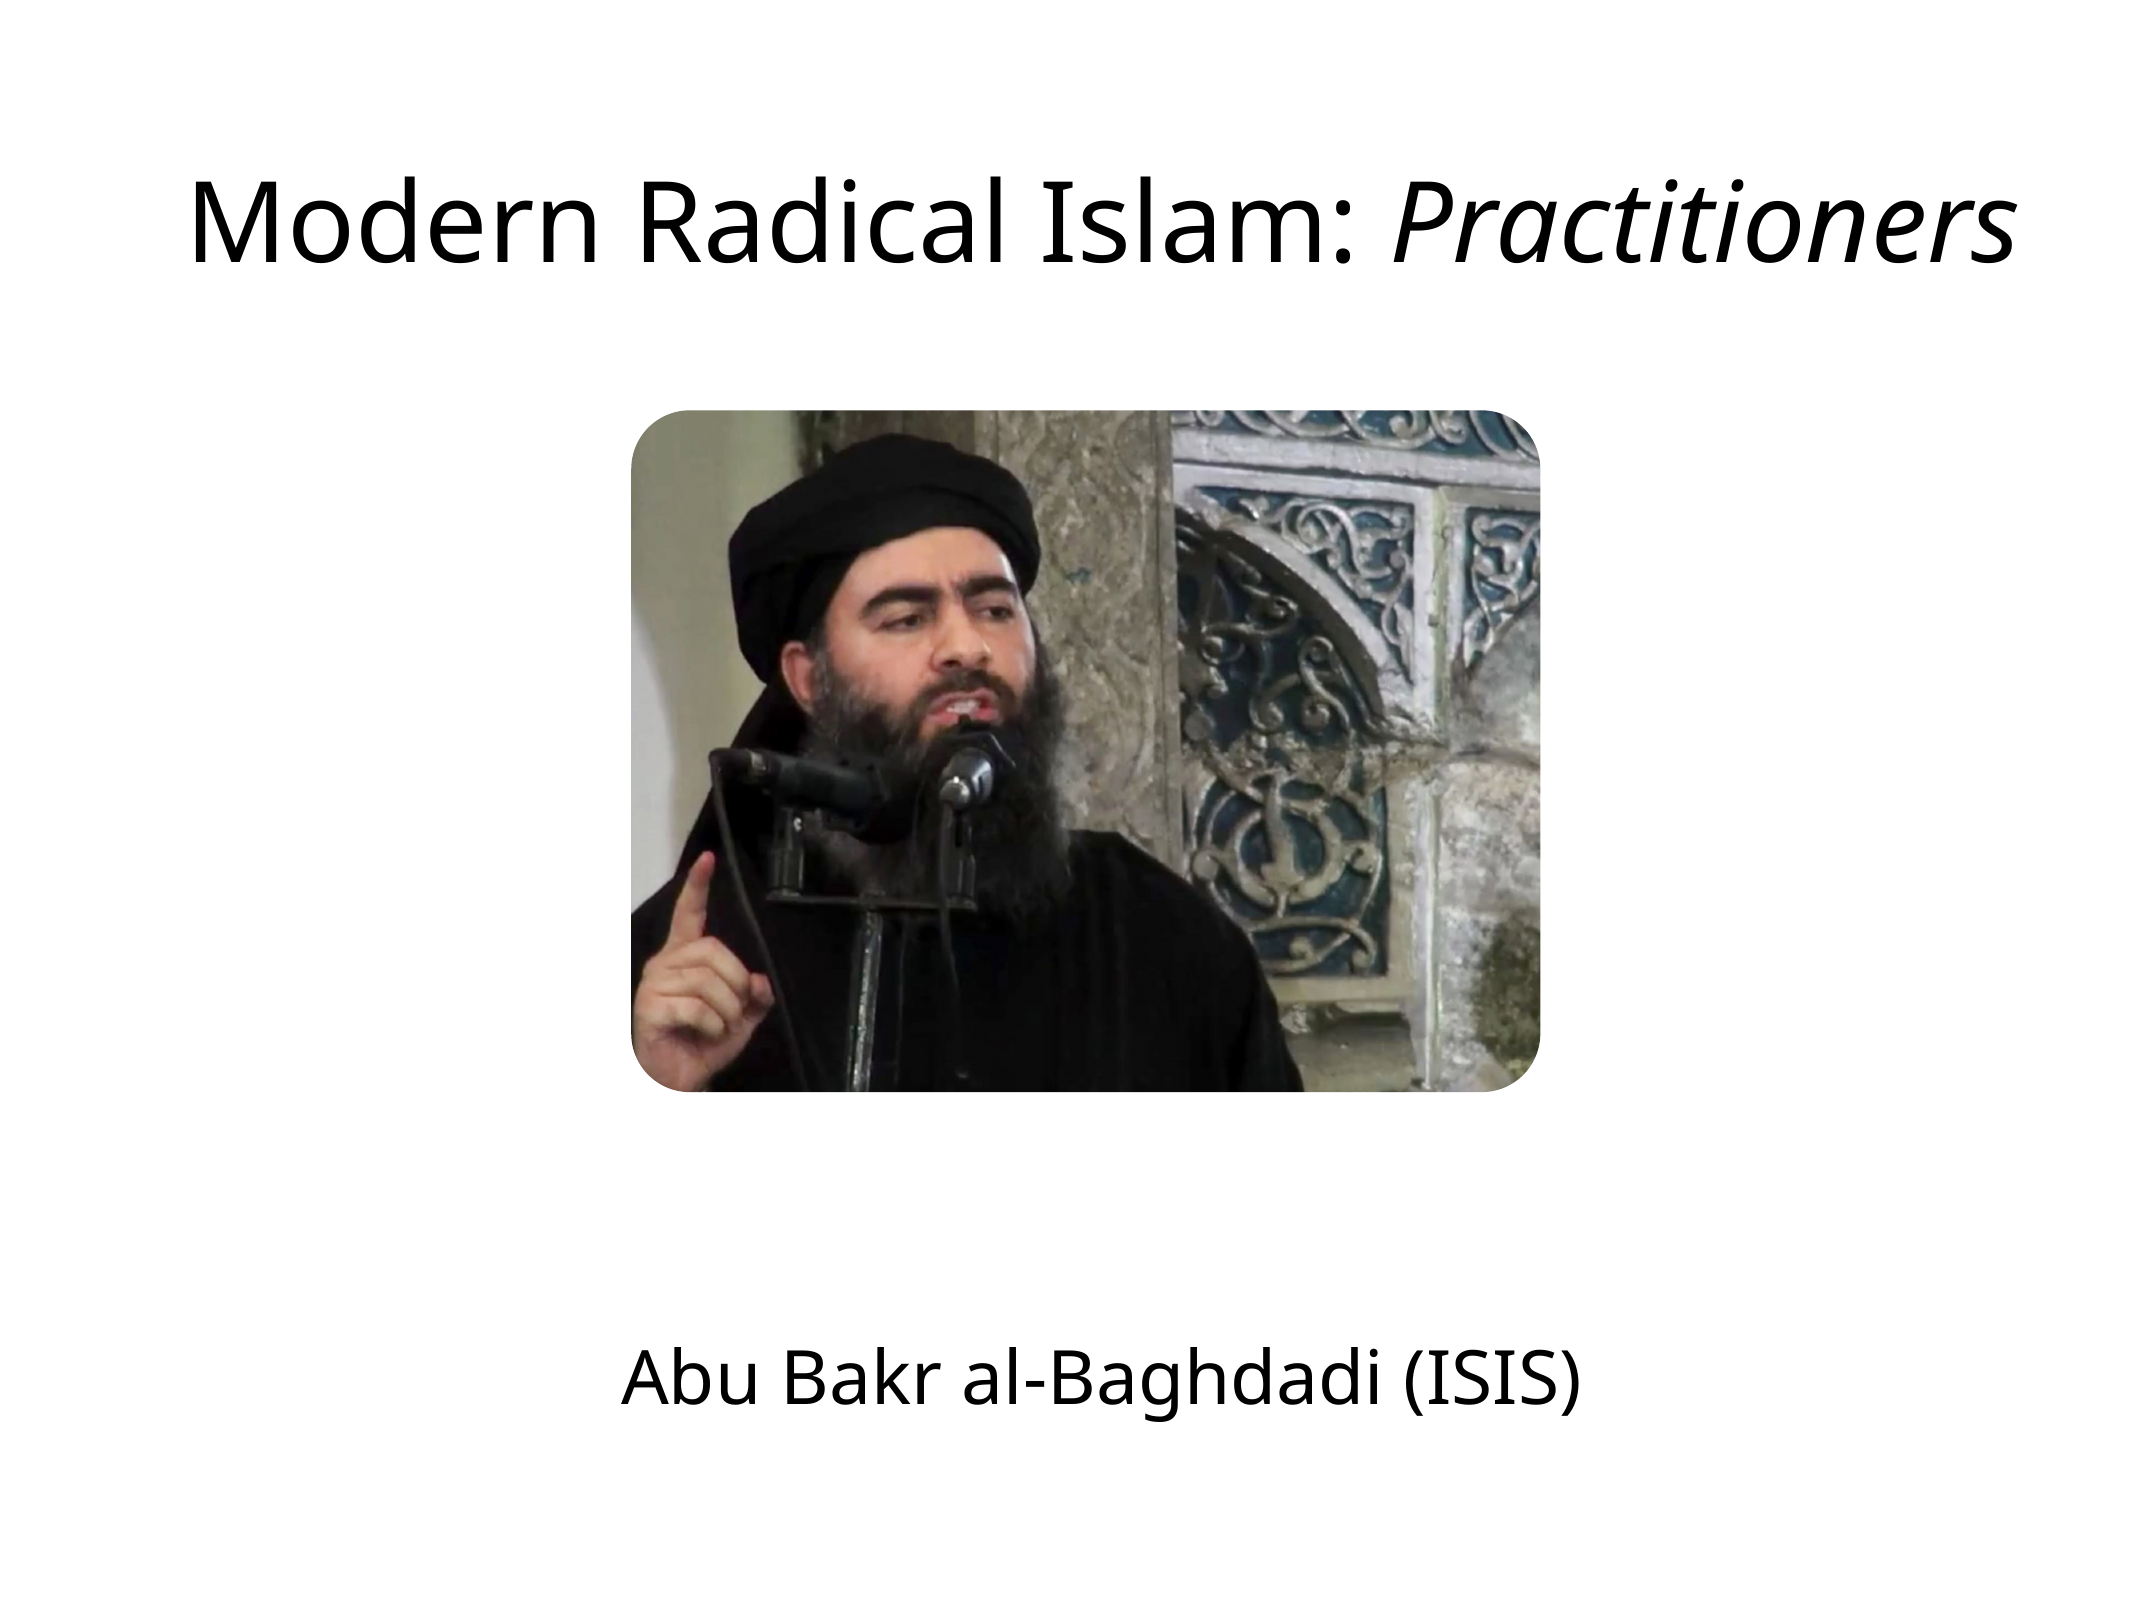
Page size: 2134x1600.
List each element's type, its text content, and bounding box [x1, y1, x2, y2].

text_box Modern Radical Islam: Practitioners [177, 141, 2030, 294]
text_box Abu Bakr al-Baghdadi (ISIS) [483, 1320, 1721, 1428]
picture [630, 410, 1541, 1093]
